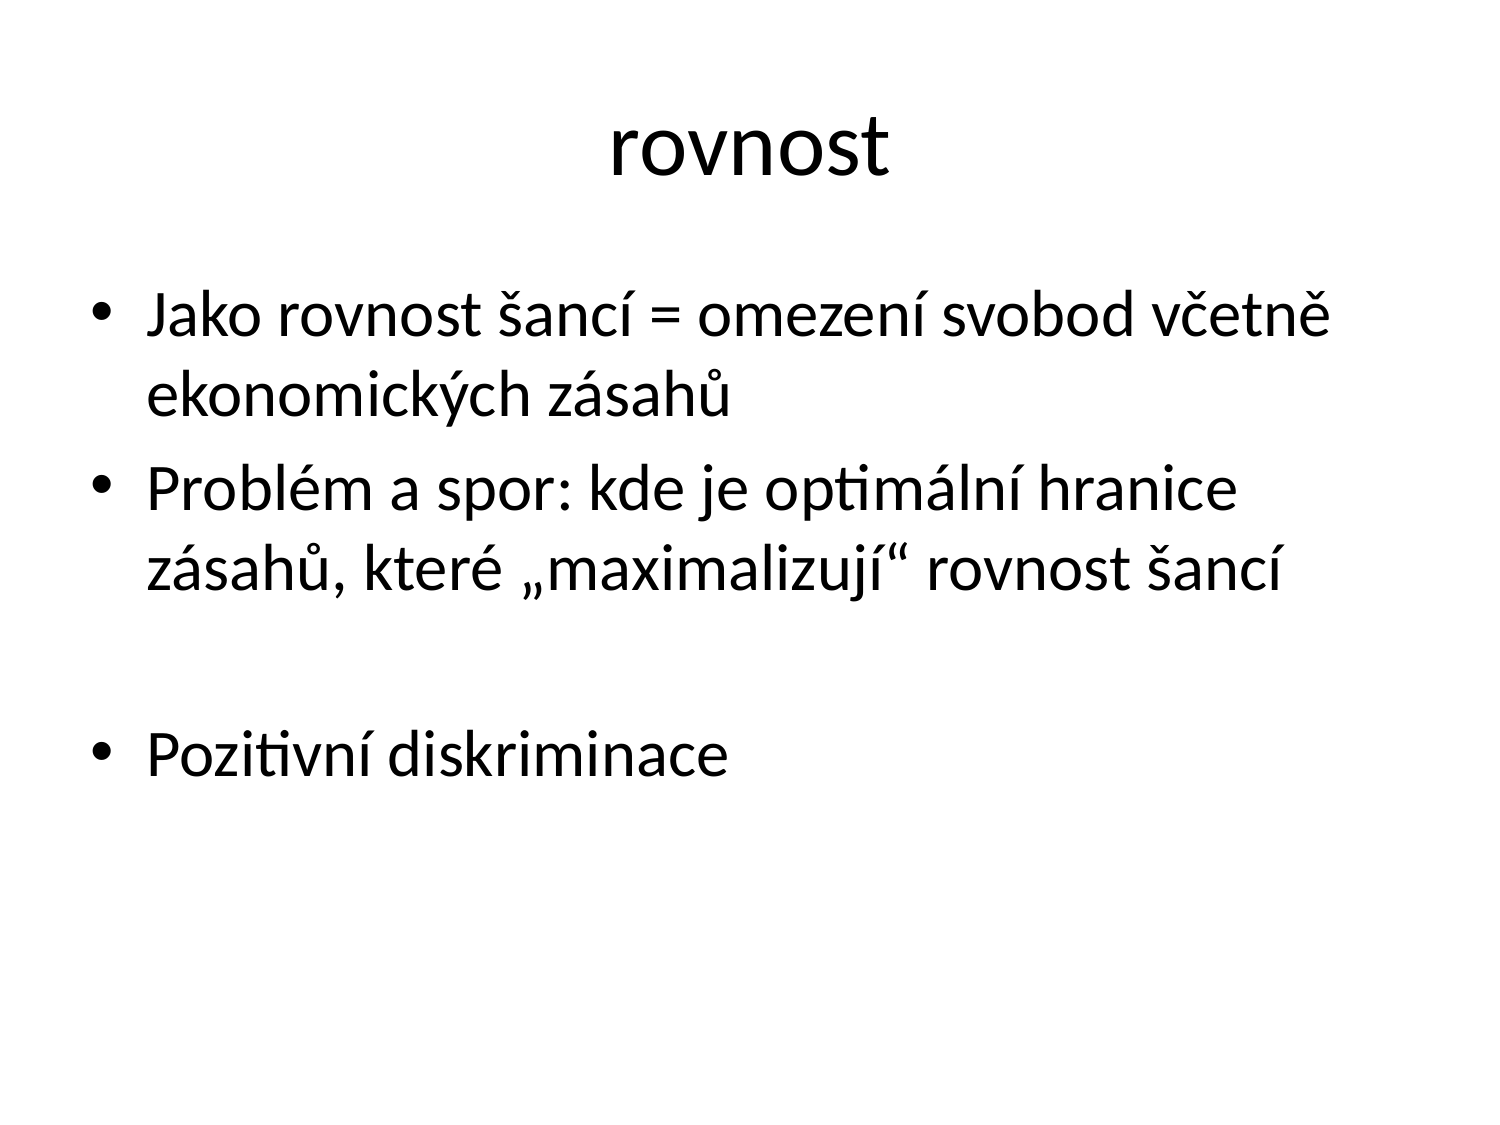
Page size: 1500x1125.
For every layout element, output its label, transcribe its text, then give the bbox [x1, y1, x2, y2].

title rovnost [75, 45, 1425, 233]
list Jako rovnost šancí = omezení svobod včetně ekonomických zásahů Problém a spor: kde je optimální hranice zásahů, které „maximalizují“ rovnost šancí Pozitivní diskriminace [75, 262, 1425, 1005]
